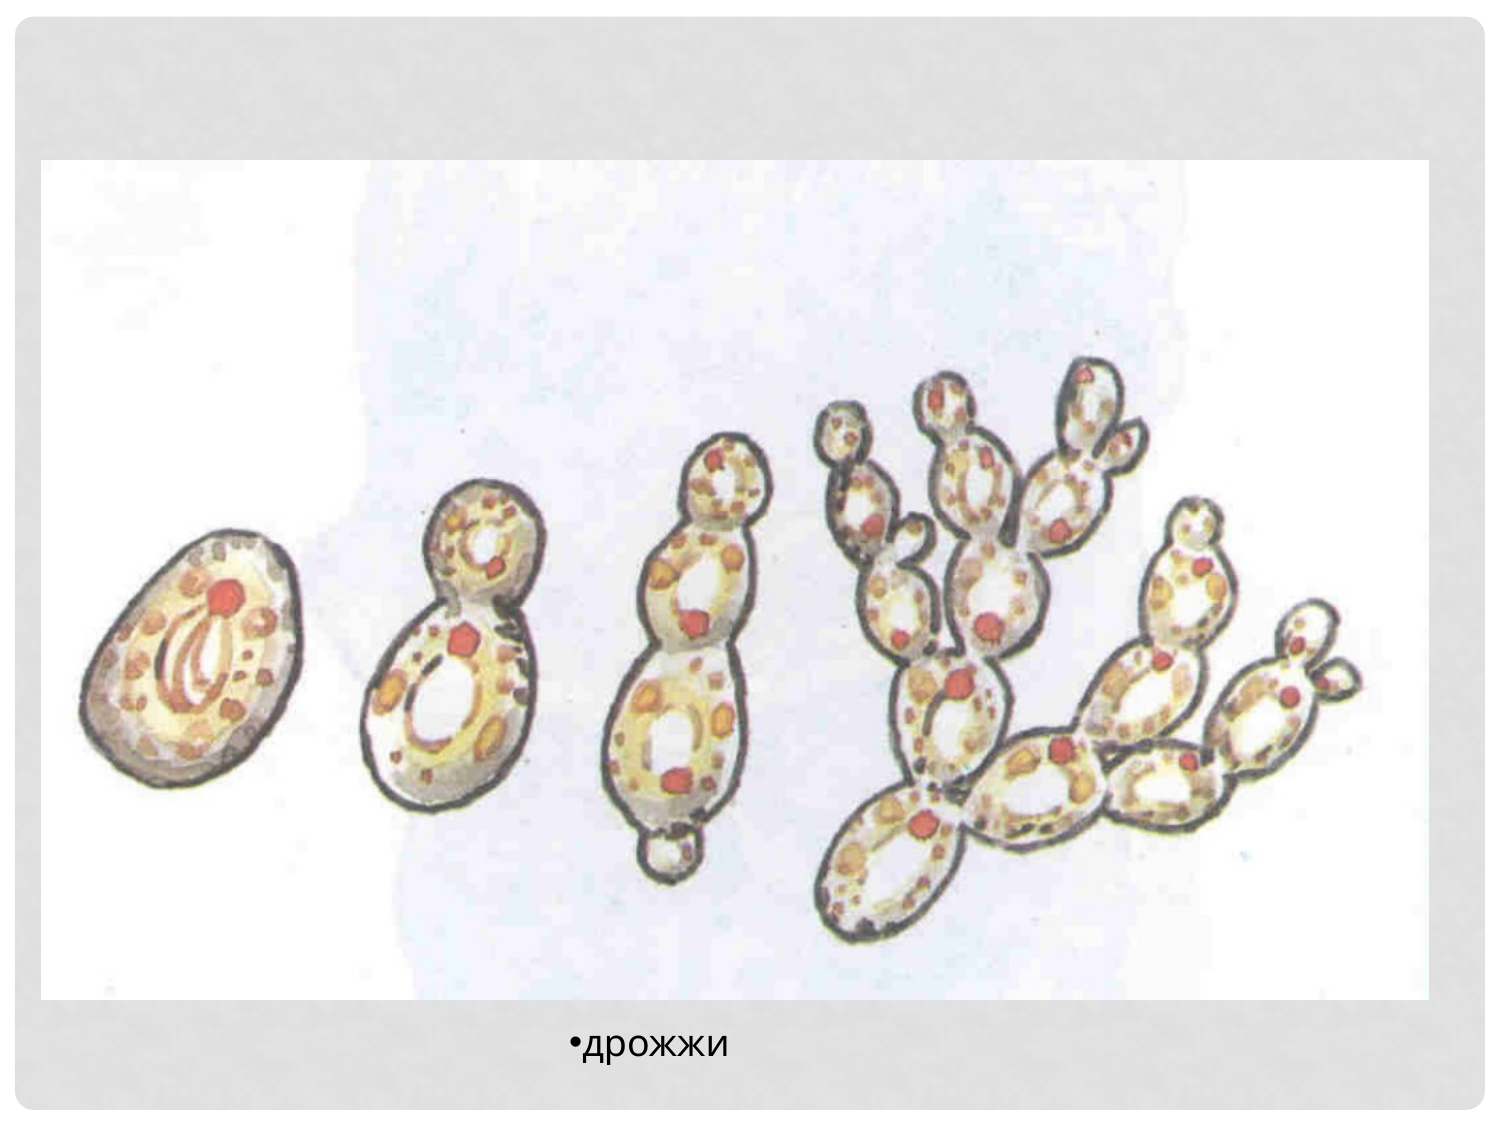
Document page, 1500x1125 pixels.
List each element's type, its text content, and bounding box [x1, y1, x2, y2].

text_box дрожжи [554, 1011, 745, 1072]
picture [41, 160, 1429, 1001]
